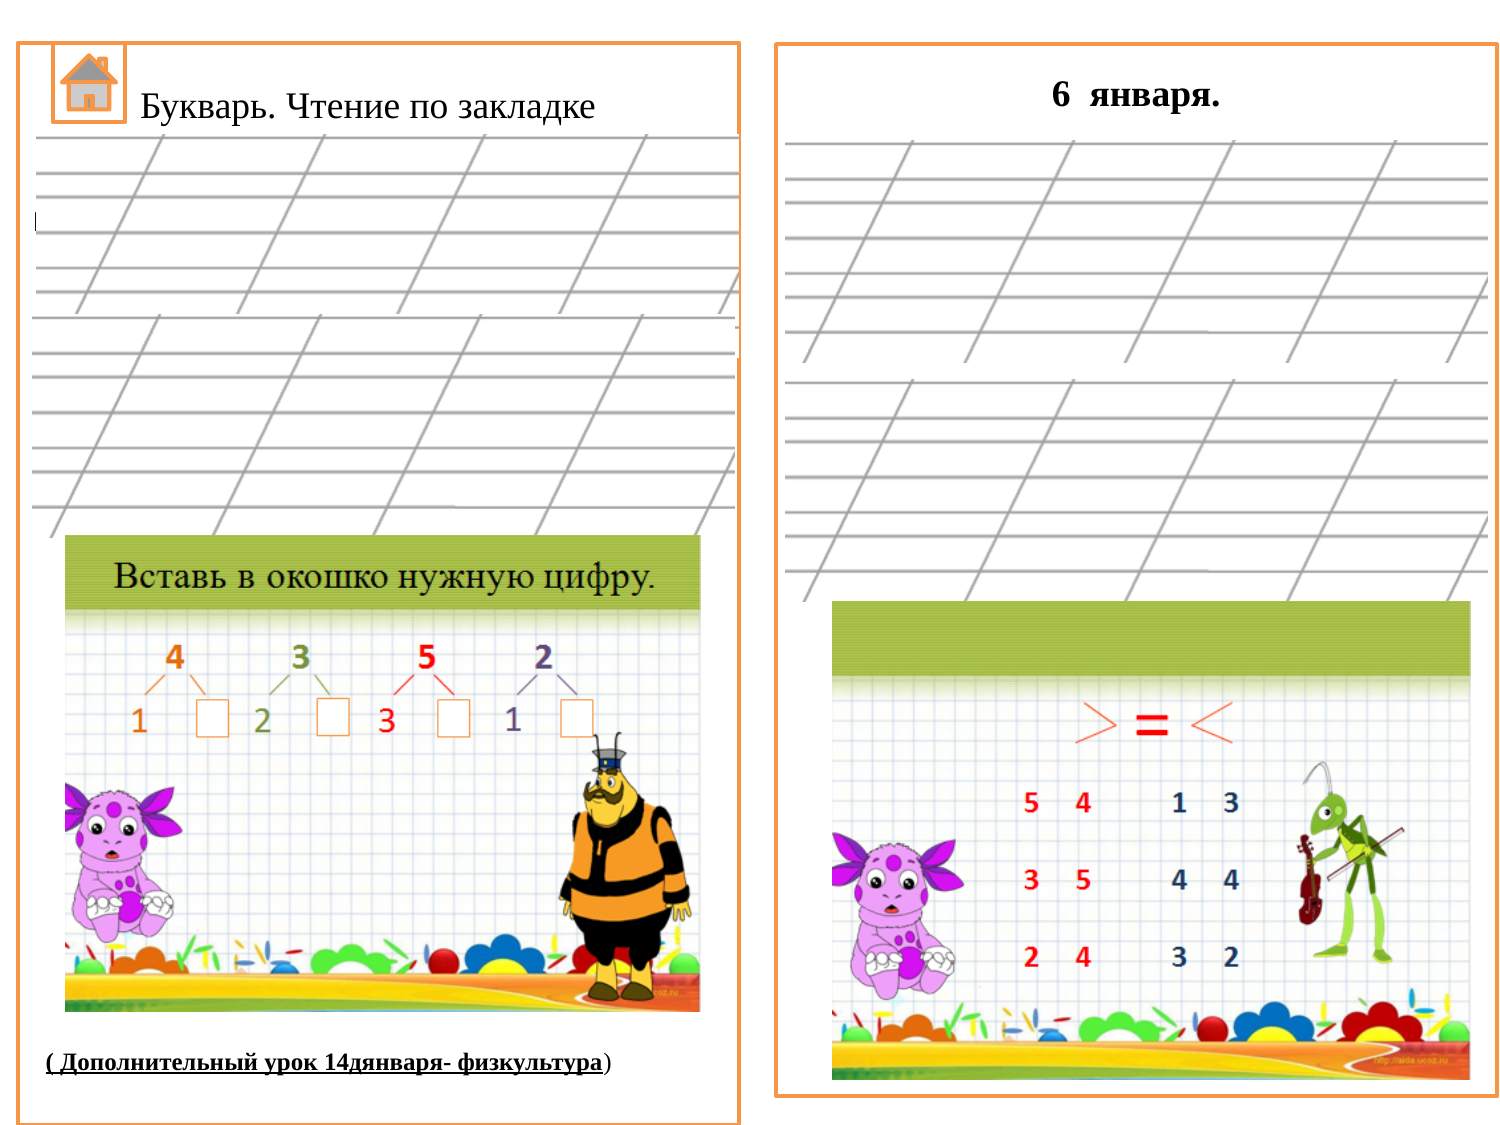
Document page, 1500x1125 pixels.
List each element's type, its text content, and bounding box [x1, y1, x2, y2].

picture [774, 42, 1499, 1099]
text_box Букварь. Чтение по закладке [125, 73, 752, 134]
text_box [51, 41, 127, 124]
picture [31, 133, 739, 1012]
text_box Зимние чудеса В белых шапках все дома. ( Дополнительный урок 14дянваря- физкультура) [16, 41, 741, 1125]
